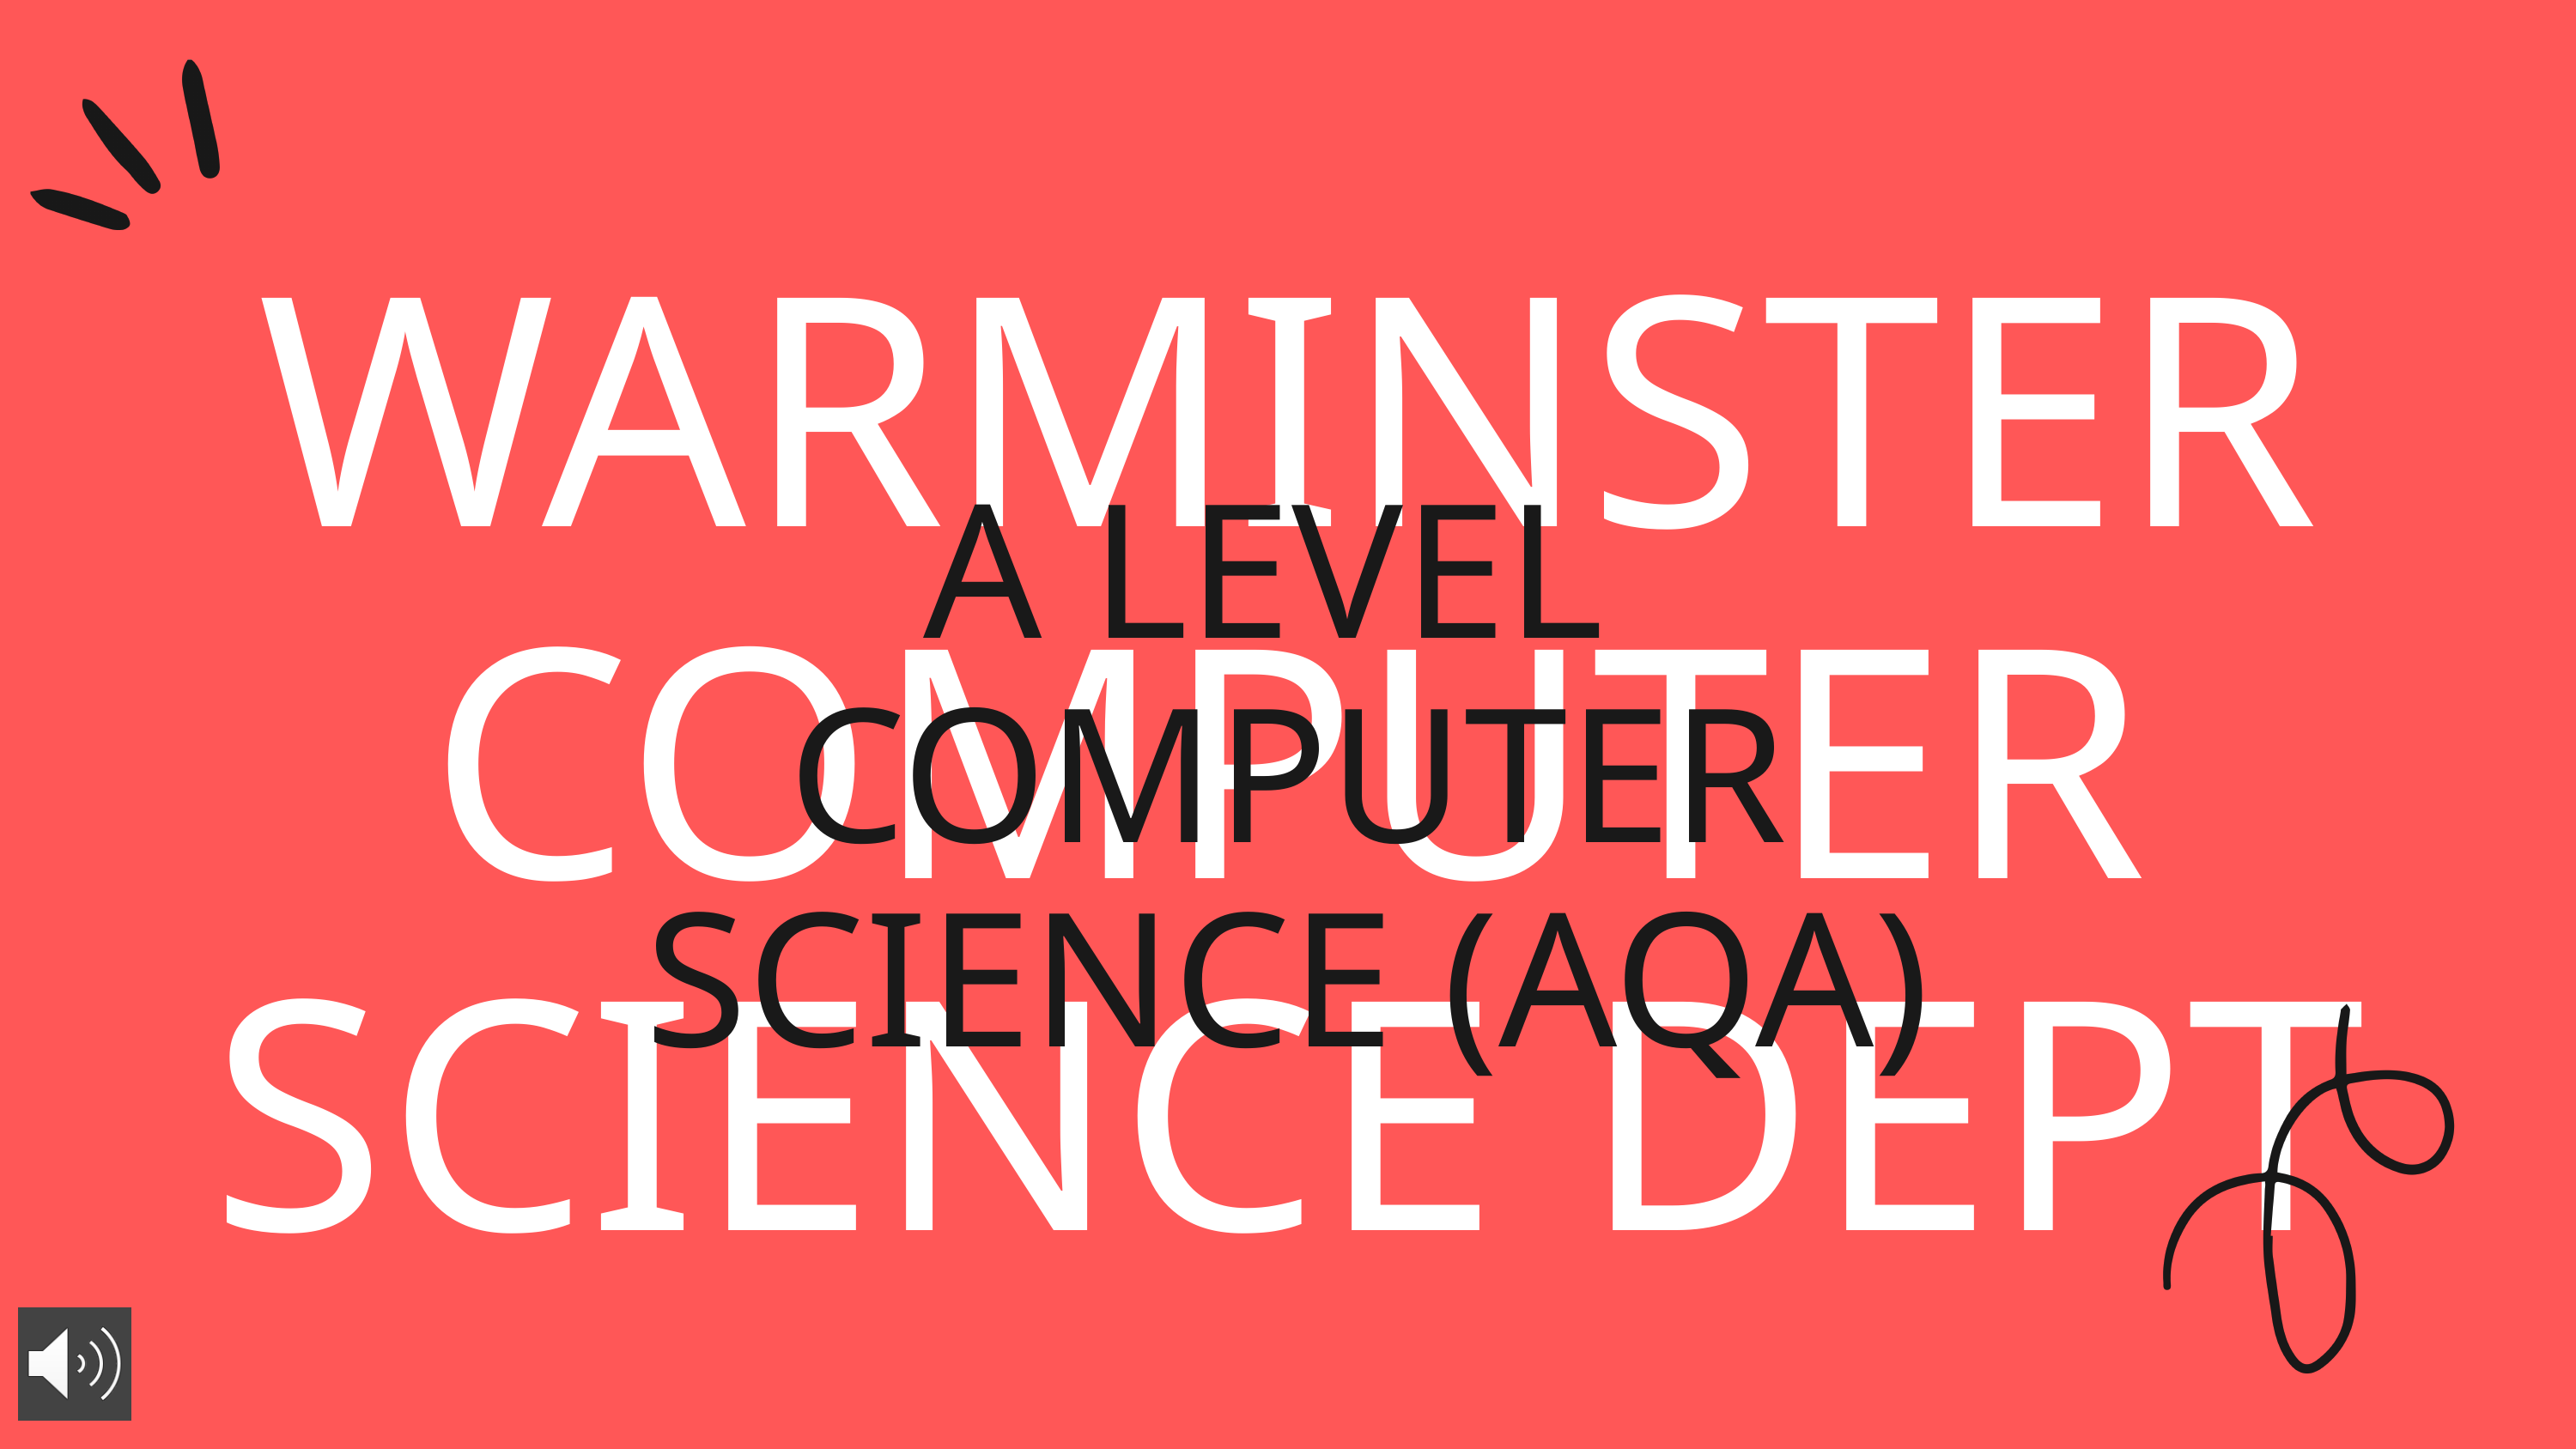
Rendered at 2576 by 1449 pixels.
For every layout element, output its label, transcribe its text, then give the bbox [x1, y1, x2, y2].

picture [2158, 1001, 2458, 1378]
text_box A LEVEL COMPUTER SCIENCE (AQA) [475, 470, 2101, 1085]
picture [31, 50, 220, 240]
text_box WARMINSTER COMPUTER SCIENCE DEPT [94, 239, 2482, 1295]
picture [16, 1306, 132, 1422]
